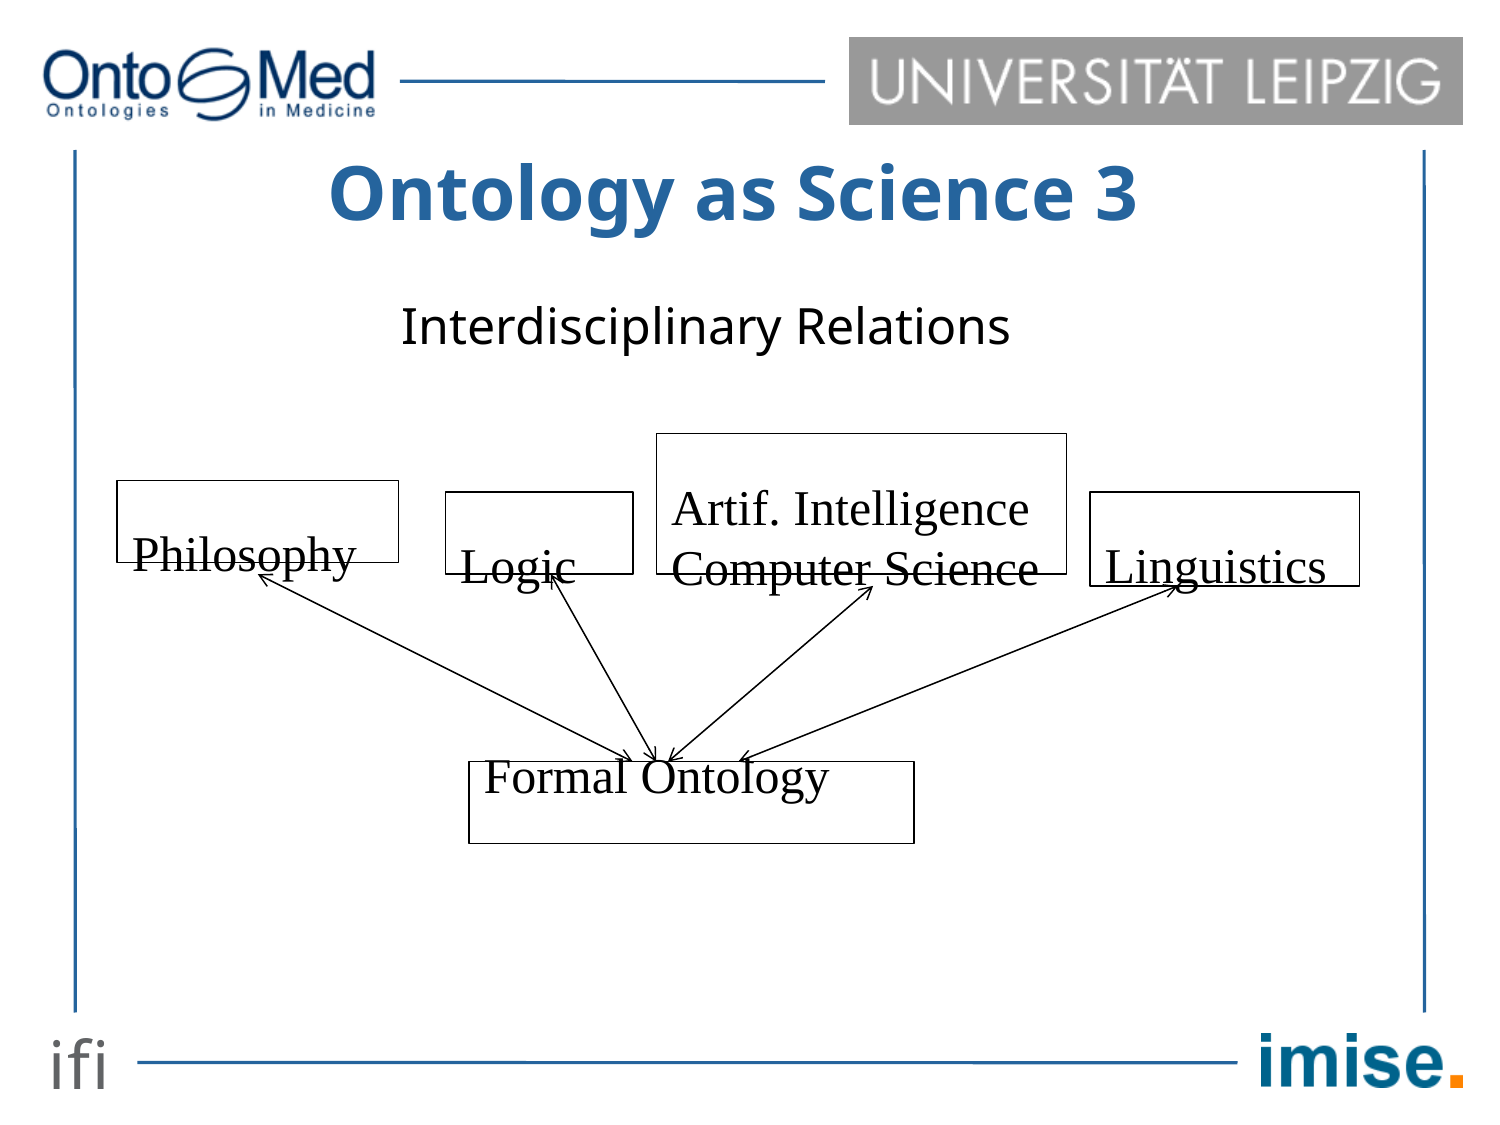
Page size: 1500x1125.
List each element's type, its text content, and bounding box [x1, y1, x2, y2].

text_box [509, 614, 677, 721]
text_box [682, 570, 859, 777]
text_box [351, 480, 540, 856]
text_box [869, 453, 1047, 894]
text_box Philosophy [117, 480, 349, 563]
subtitle Interdisciplinary Relations [128, 316, 1430, 1008]
text_box Artif. Intelligence Computer Science [656, 433, 1067, 575]
text_box Formal Ontology [543, 761, 864, 844]
title Ontology as Science 3 [105, 117, 1381, 239]
picture [24, 32, 395, 130]
text_box Linguistics [1089, 492, 1360, 586]
picture [849, 37, 1463, 125]
picture [1417, 1054, 1432, 1063]
text_box Logic [543, 492, 633, 575]
picture [1261, 1033, 1463, 1088]
